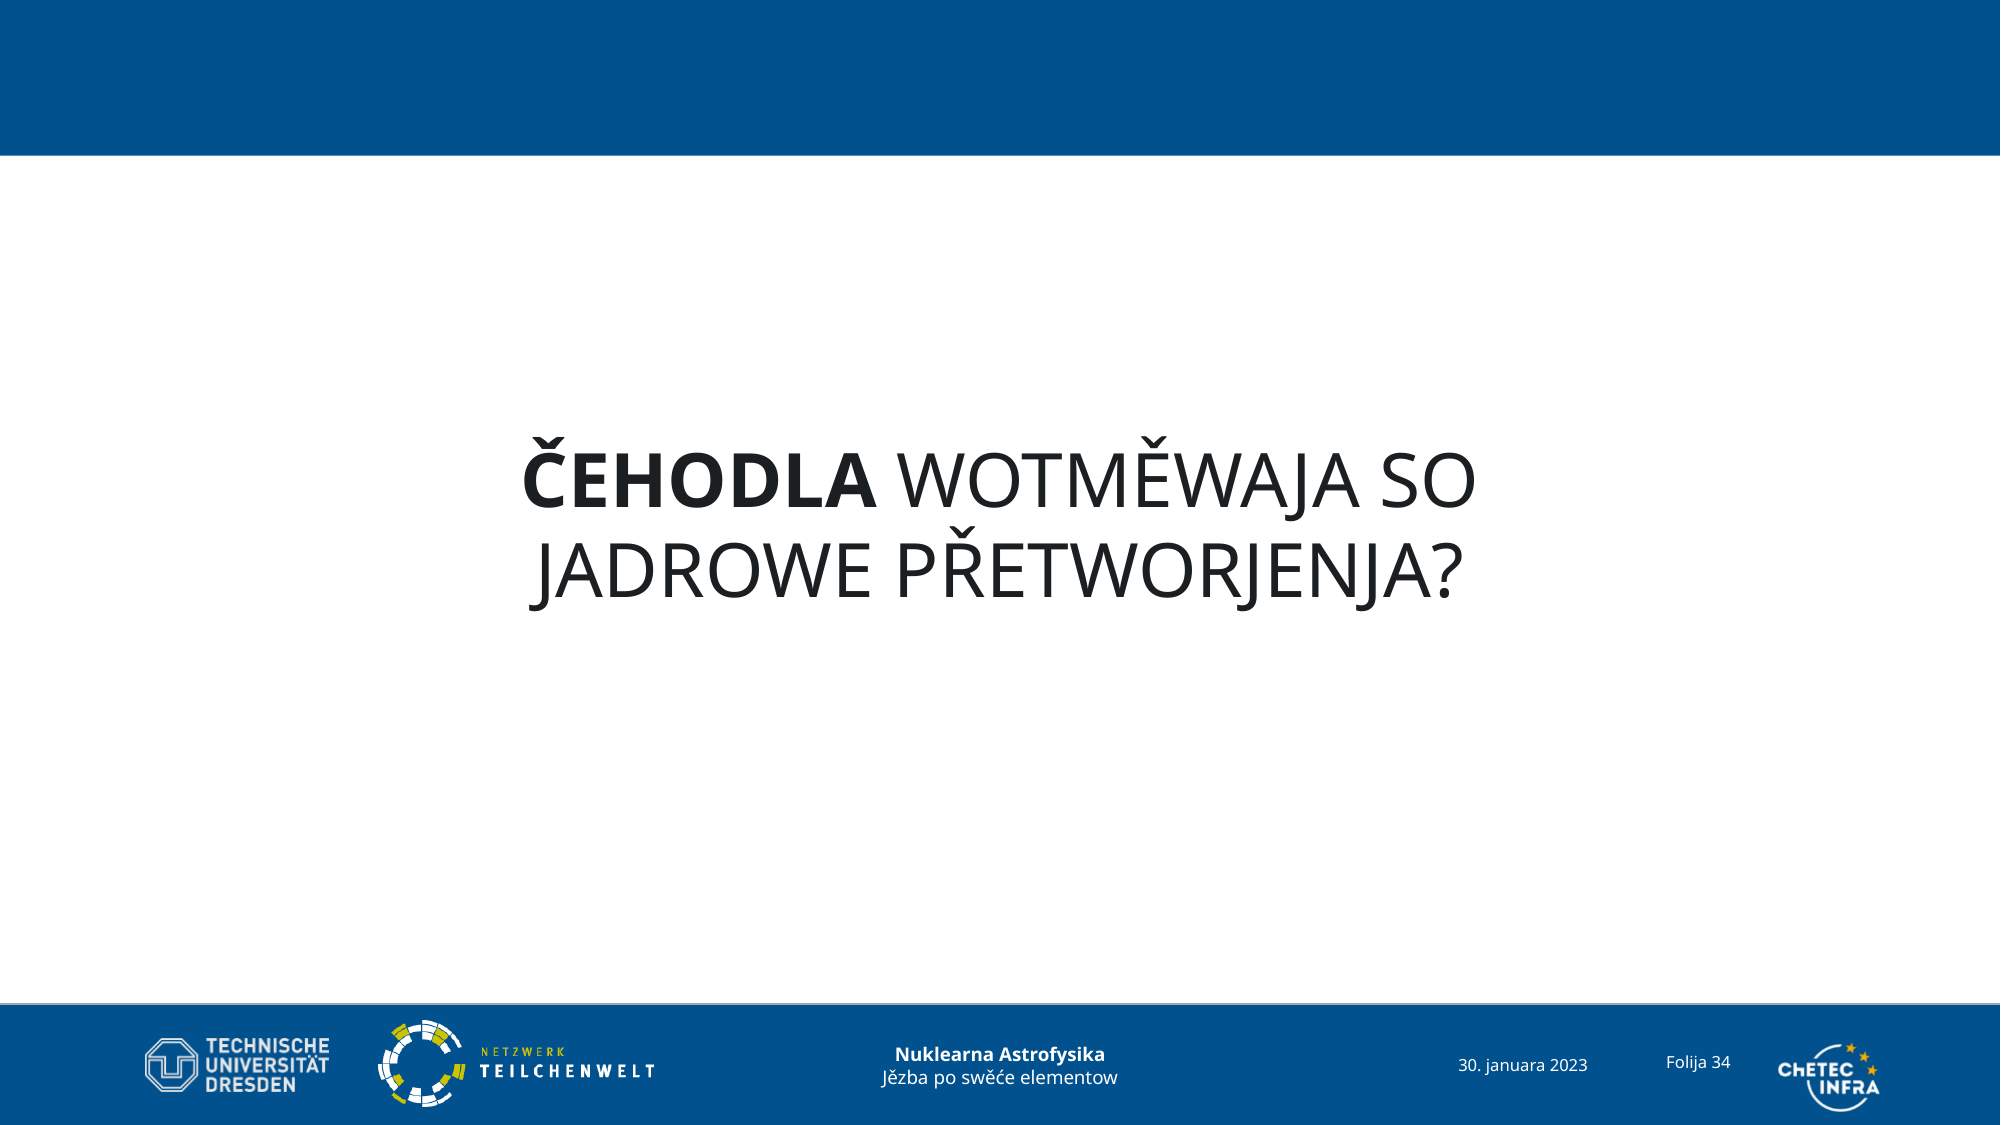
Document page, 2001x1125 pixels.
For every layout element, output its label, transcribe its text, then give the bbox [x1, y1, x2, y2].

picture [1778, 1033, 1880, 1121]
list Čehodla wotměwaja so jadrowe přetworjenja? [491, 326, 1509, 719]
picture [378, 1020, 654, 1107]
